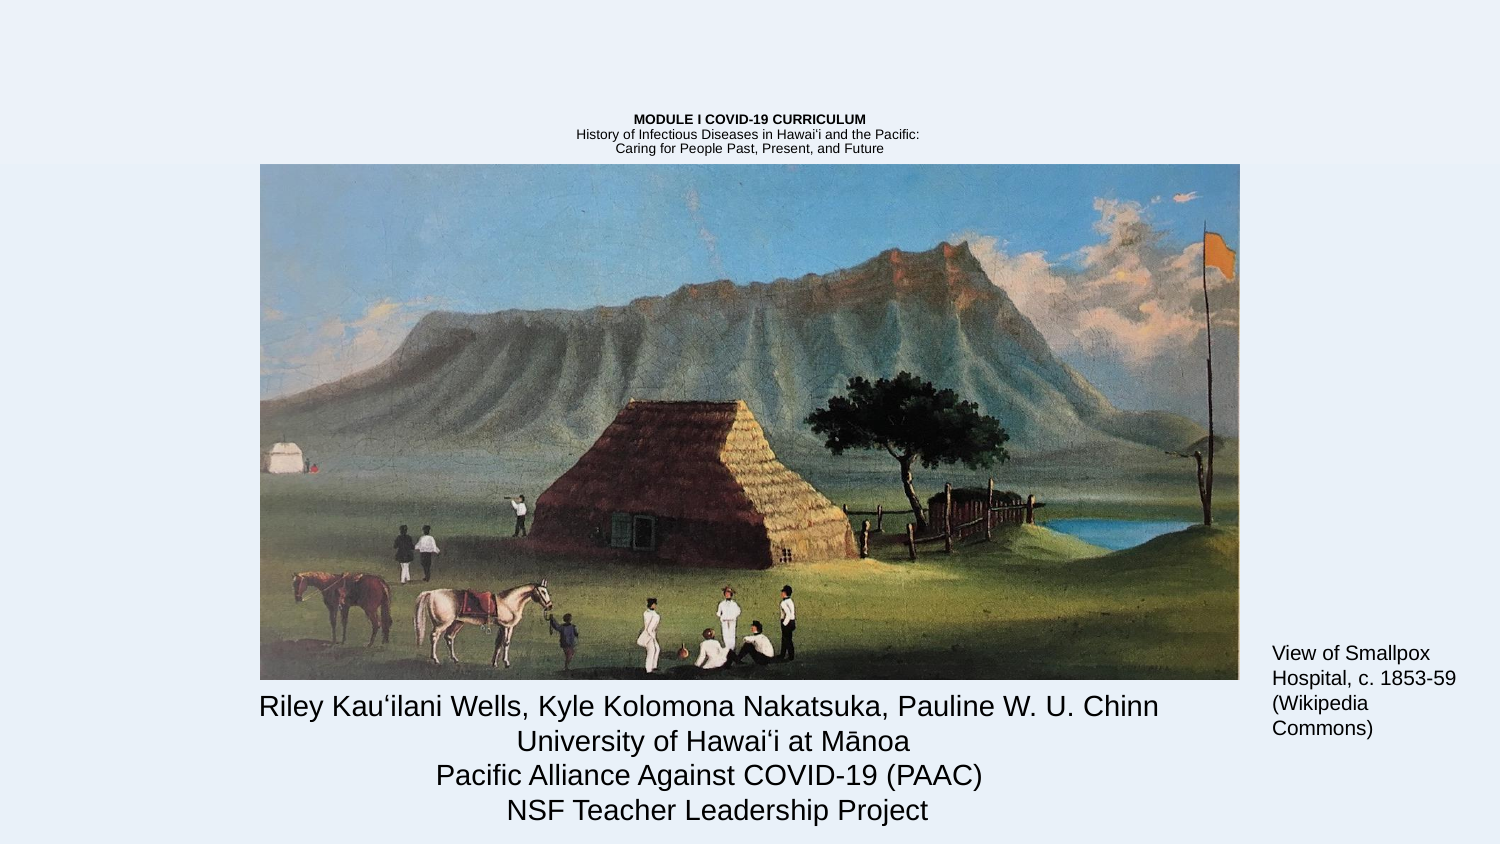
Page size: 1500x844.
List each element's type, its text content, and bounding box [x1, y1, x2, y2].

title MODULE I COVID-19 CURRICULUM History of Infectious Diseases in Hawaiʻi and the Pacific: Caring for People Past, Present, and Future [0, 0, 1500, 165]
text_box Riley Kauʻilani Wells, Kyle Kolomona Nakatsuka, Pauline W. U. Chinn University of Hawaiʻi at Mānoa Pacific Alliance Against COVID-19 (PAAC) NSF Teacher Leadership Project [179, 679, 1240, 844]
picture [259, 164, 1241, 680]
text_box View of Smallpox Hospital, c. 1853-59 (Wikipedia Commons) [1257, 632, 1490, 792]
